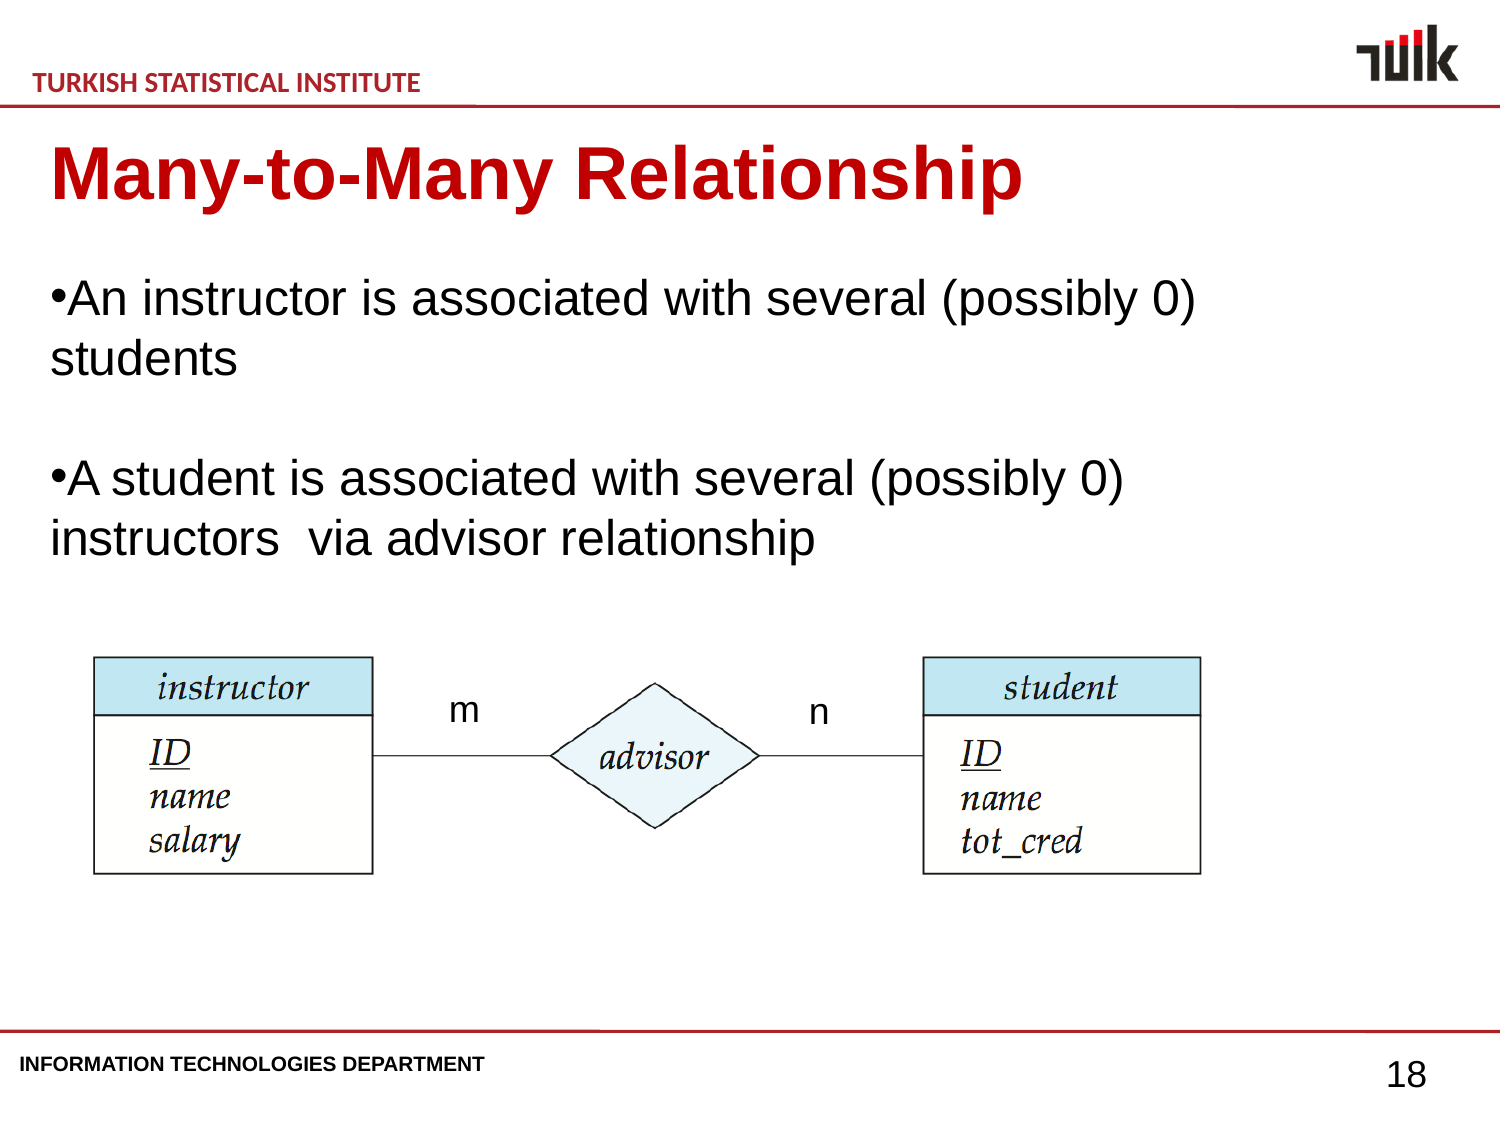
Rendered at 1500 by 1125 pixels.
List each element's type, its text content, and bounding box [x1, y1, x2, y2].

picture [93, 656, 1204, 884]
text_box Many-to-Many Relationship [35, 116, 1386, 257]
text_box An instructor is associated with several (possibly 0) students A student is associated with several (possibly 0) instructors via advisor relationship [35, 257, 1386, 586]
picture [1352, 19, 1464, 85]
